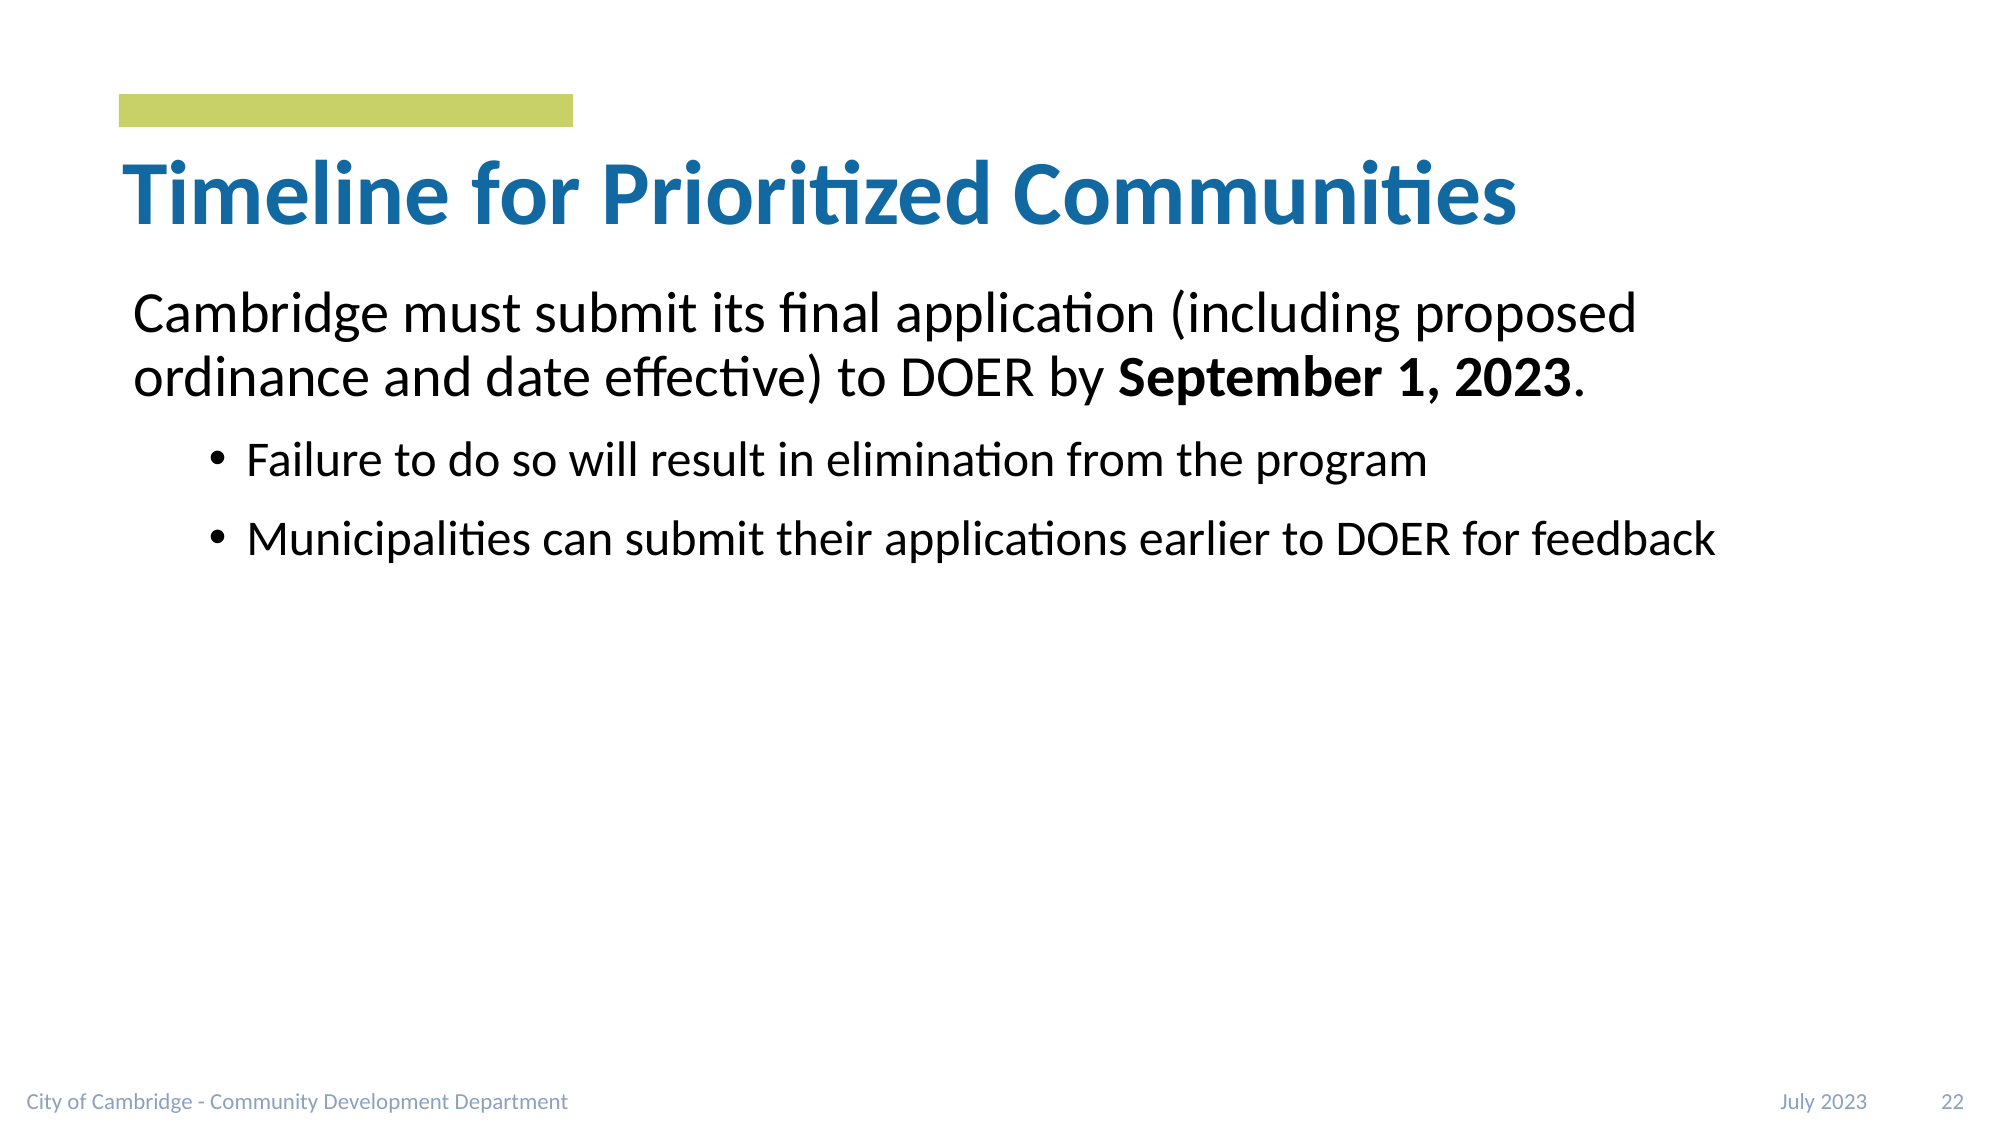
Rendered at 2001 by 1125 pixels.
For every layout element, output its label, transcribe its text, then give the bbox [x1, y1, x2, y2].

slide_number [1529, 1078, 1980, 1122]
text_box [118, 93, 574, 128]
footer City of Cambridge - Community Development Department [11, 1078, 687, 1122]
title Timeline for Prioritized Communities [107, 109, 1833, 282]
list Cambridge must submit its final application (including proposed ordinance and date effective) to DOER by September 1, 2023. Failure to do so will result in elimination from the program Municipalities can submit their applications earlier to DOER for feedback [118, 275, 1882, 1009]
